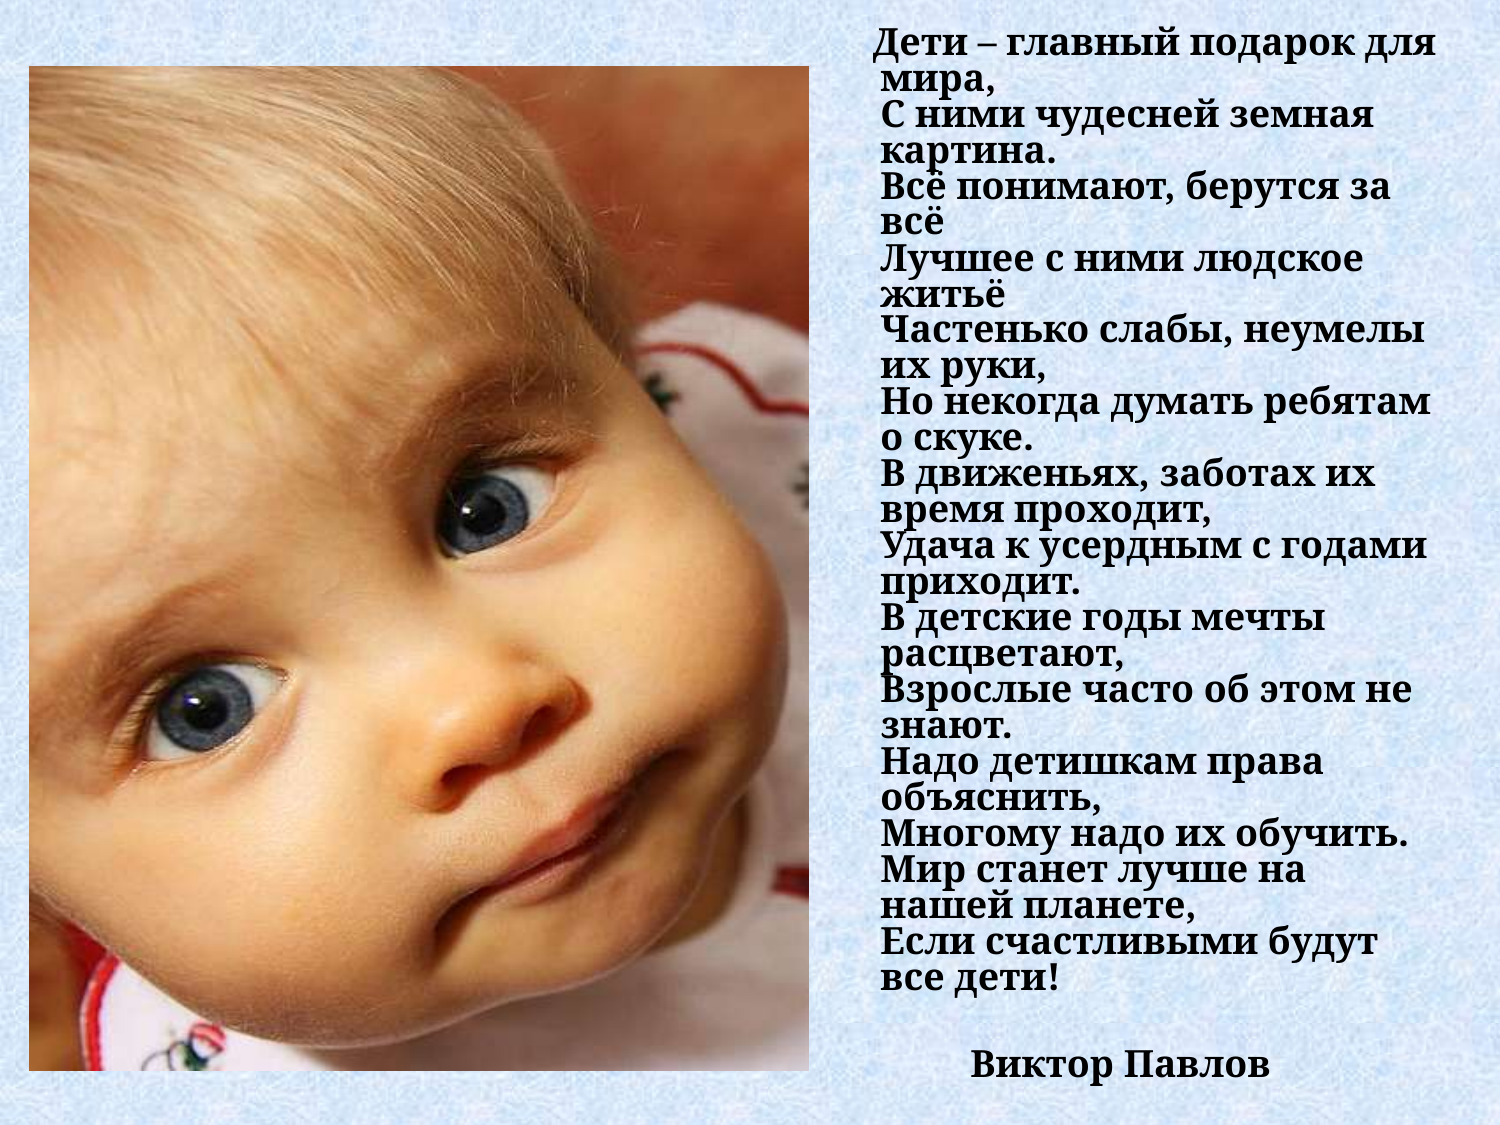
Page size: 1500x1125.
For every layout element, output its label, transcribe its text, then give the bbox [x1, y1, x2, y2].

picture [0, 0, 1500, 1125]
list Дети – главный подарок для мира, С ними чудесней земная картина. Всё понимают, берутся за всё Лучшее с ними людское житьё Частенько слабы, неумелы их руки, Но некогда думать ребятам о скуке. В движеньях, заботах их время проходит, Удача к усердным с годами приходит. В детские годы мечты расцветают, Взрослые часто об этом не знают. Надо детишкам права объяснить, Многому надо их обучить. Мир станет лучше на нашей планете, Если счастливыми будут все дети! Виктор Павлов [809, 19, 1459, 917]
